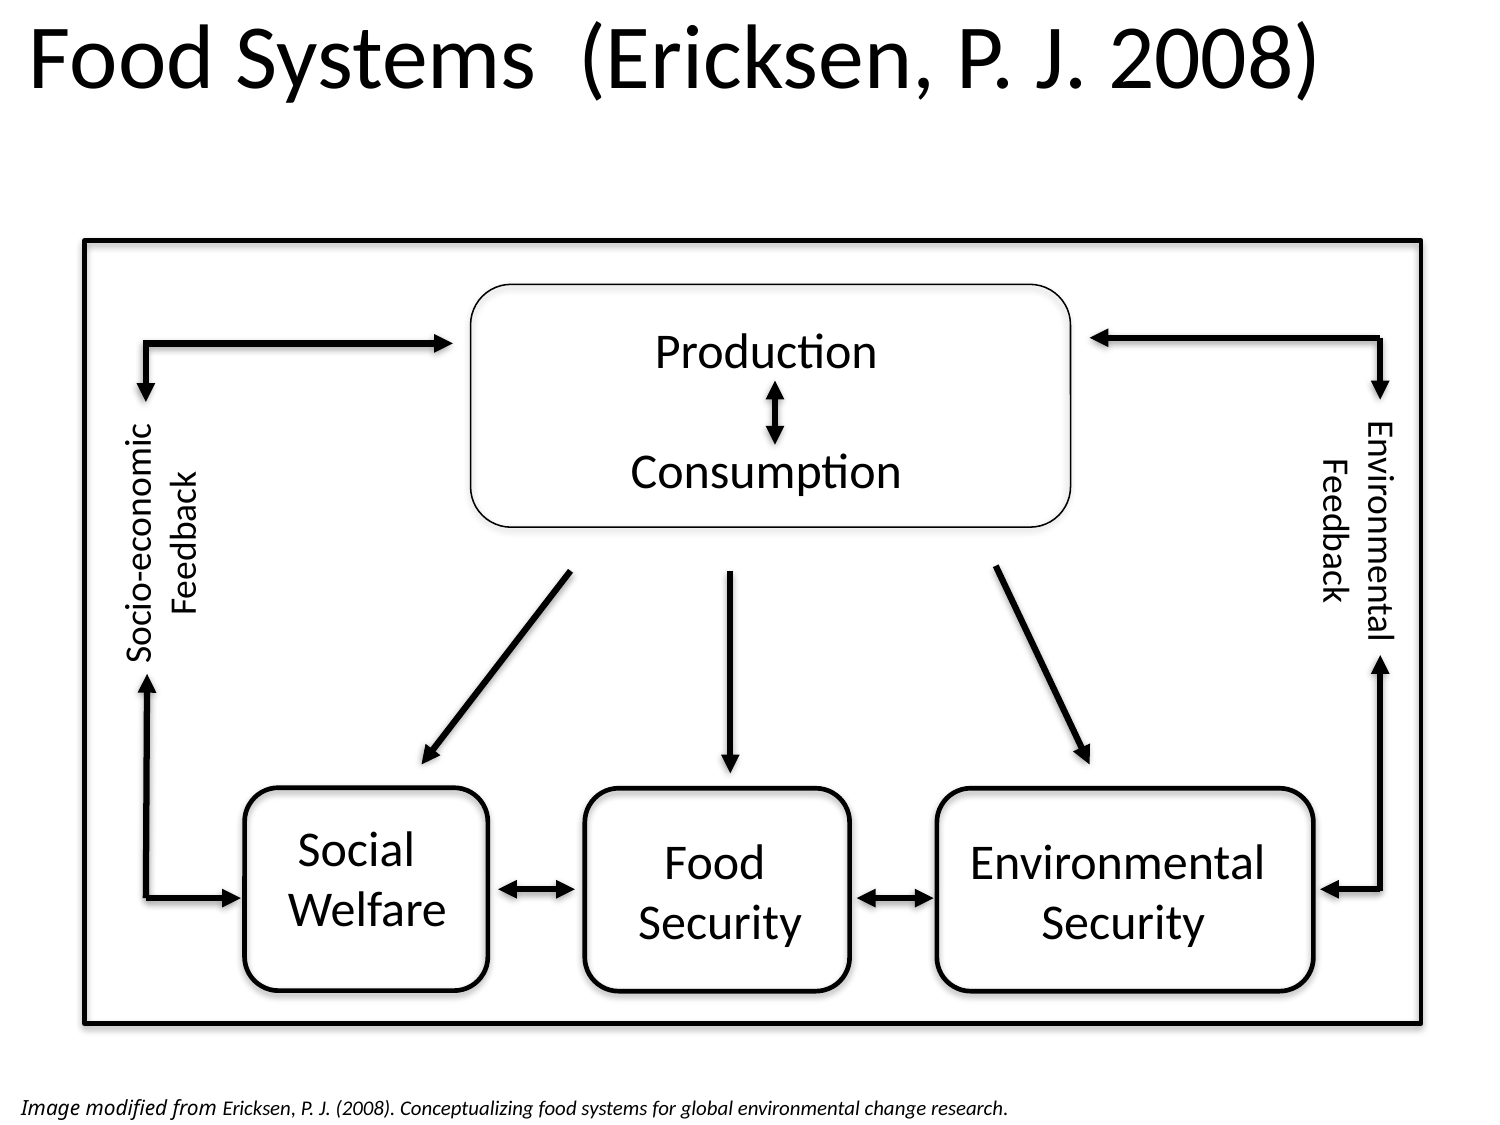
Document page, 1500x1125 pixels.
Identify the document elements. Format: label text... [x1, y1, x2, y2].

text_box Environmental Feedback [1308, 392, 1414, 670]
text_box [470, 284, 1071, 528]
text_box Socio-economic Feedback [105, 405, 211, 682]
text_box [421, 570, 571, 765]
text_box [566, 788, 874, 992]
text_box Image modified from Ericksen, P. J. (2008). Conceptualizing food systems for global environmental change research. [9, 1088, 1494, 1125]
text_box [214, 787, 521, 991]
title Food Systems (Ericksen, P. J. 2008) [13, 0, 1364, 146]
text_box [995, 565, 1090, 765]
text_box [936, 788, 1314, 992]
text_box [84, 240, 1422, 1024]
